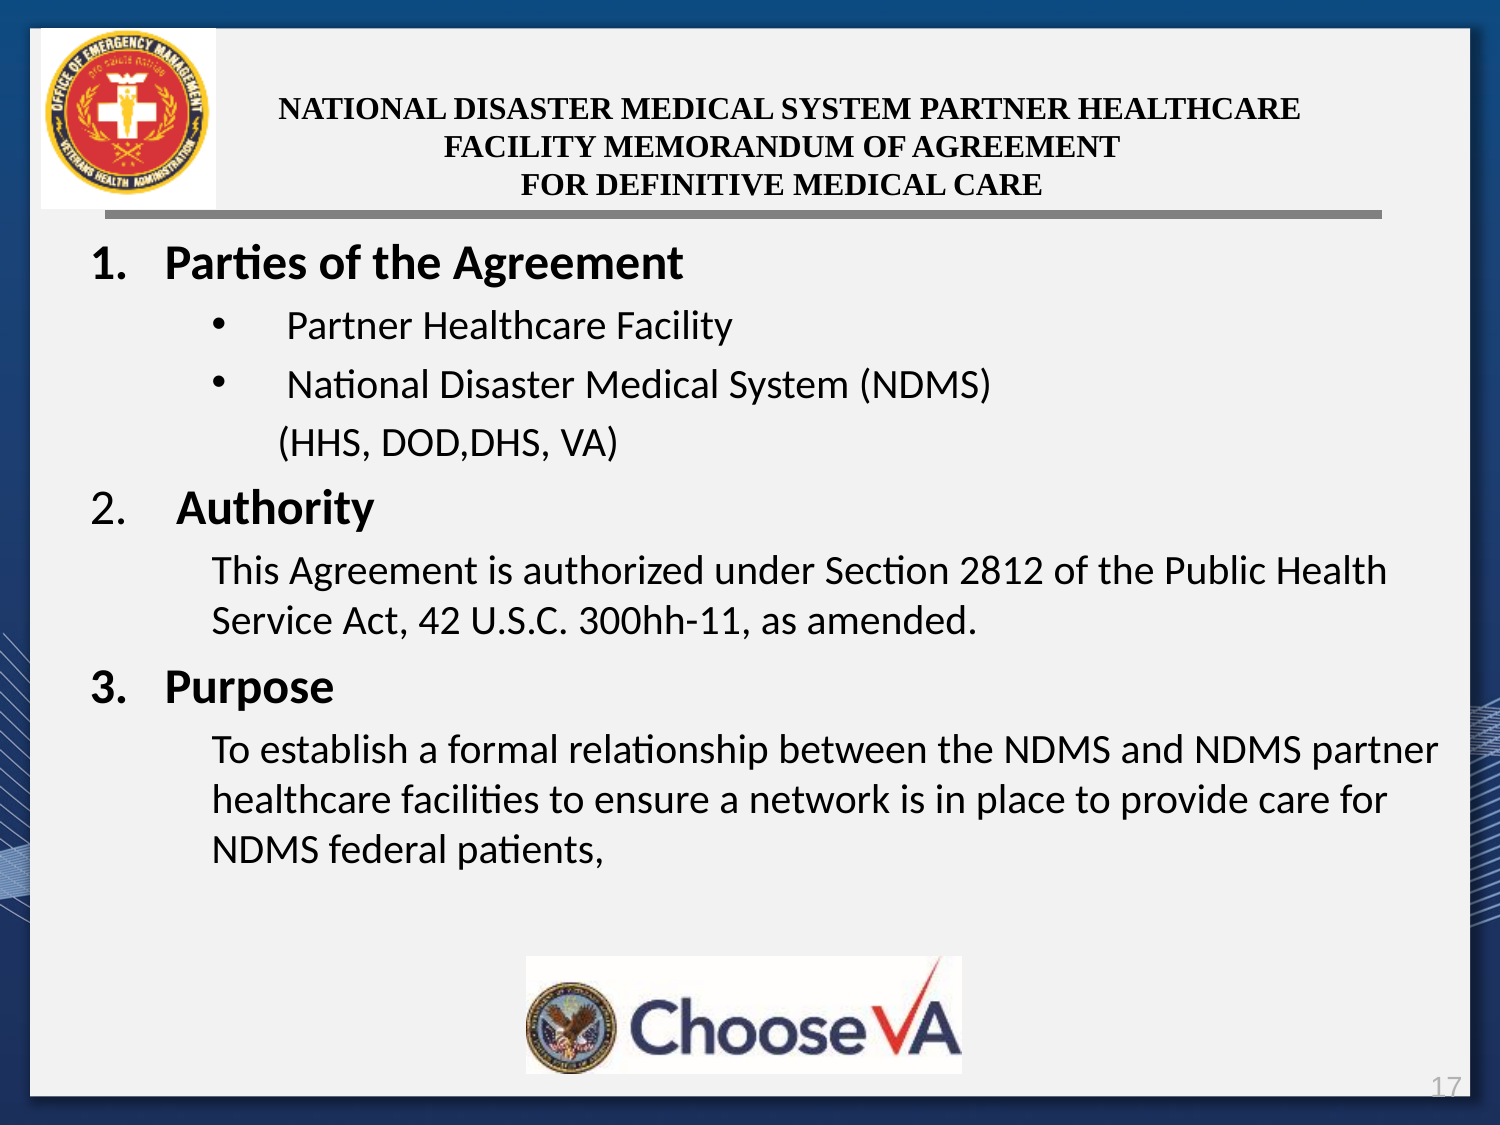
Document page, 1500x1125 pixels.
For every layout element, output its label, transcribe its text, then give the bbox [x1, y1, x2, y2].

text_box Parties of the Agreement Partner Healthcare Facility National Disaster Medical System (NDMS) (HHS, DOD,DHS, VA) Authority This Agreement is authorized under Section 2812 of the Public Health Service Act, 42 U.S.C. 300hh-11, as amended. Purpose To establish a formal relationship between the NDMS and NDMS partner healthcare facilities to ensure a network is in place to provide care for NDMS federal patients, [75, 222, 1461, 750]
slide_number 17 [1352, 1061, 1478, 1106]
picture [0, 0, 1500, 1125]
text_box [74, 0, 1425, 163]
title NATIONAL DISASTER MEDICAL SYSTEM PARTNER HEALTHCARE FACILITY MEMORANDUM OF AGREEMENT FOR DEFINITIVE MEDICAL CARE [219, 163, 1353, 210]
picture [526, 956, 962, 1074]
